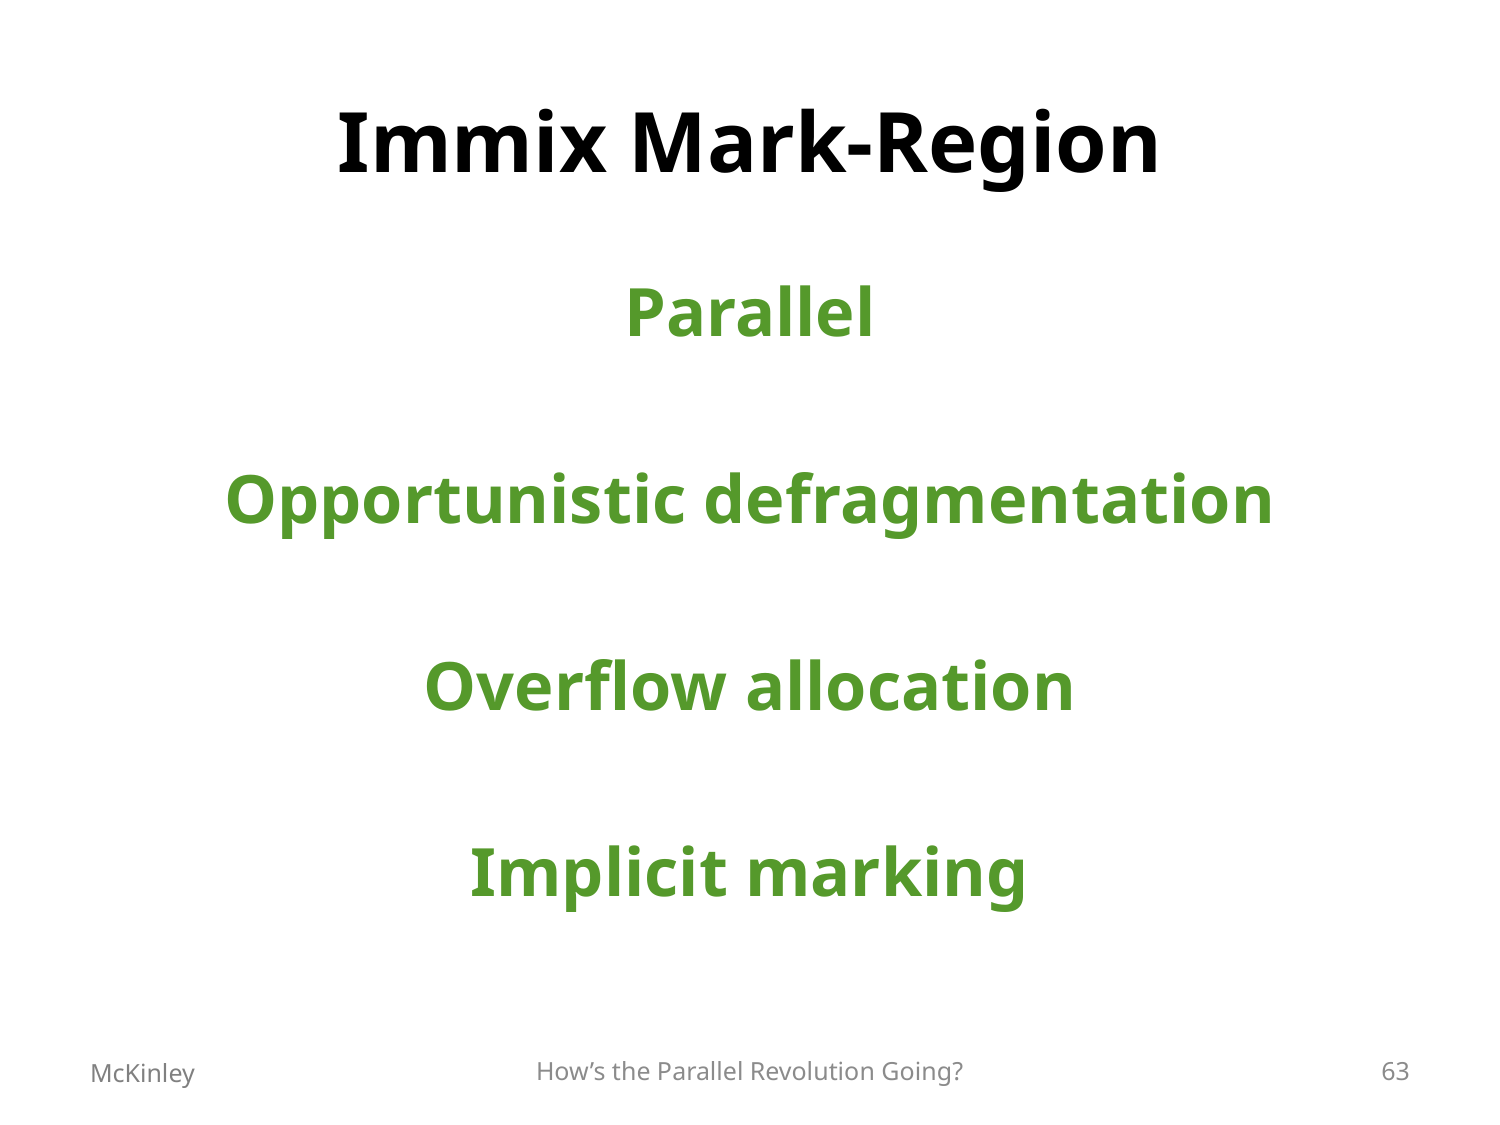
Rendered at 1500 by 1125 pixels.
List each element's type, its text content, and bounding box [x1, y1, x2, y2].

slide_number 63 [1074, 1042, 1425, 1103]
list Parallel Opportunistic defragmentation Overflow allocation Implicit marking [75, 262, 1425, 1005]
title Immix Mark-Region [75, 45, 1425, 233]
slide_number McKinley [75, 1042, 425, 1103]
footer How’s the Parallel Revolution Going? [487, 1042, 1013, 1103]
